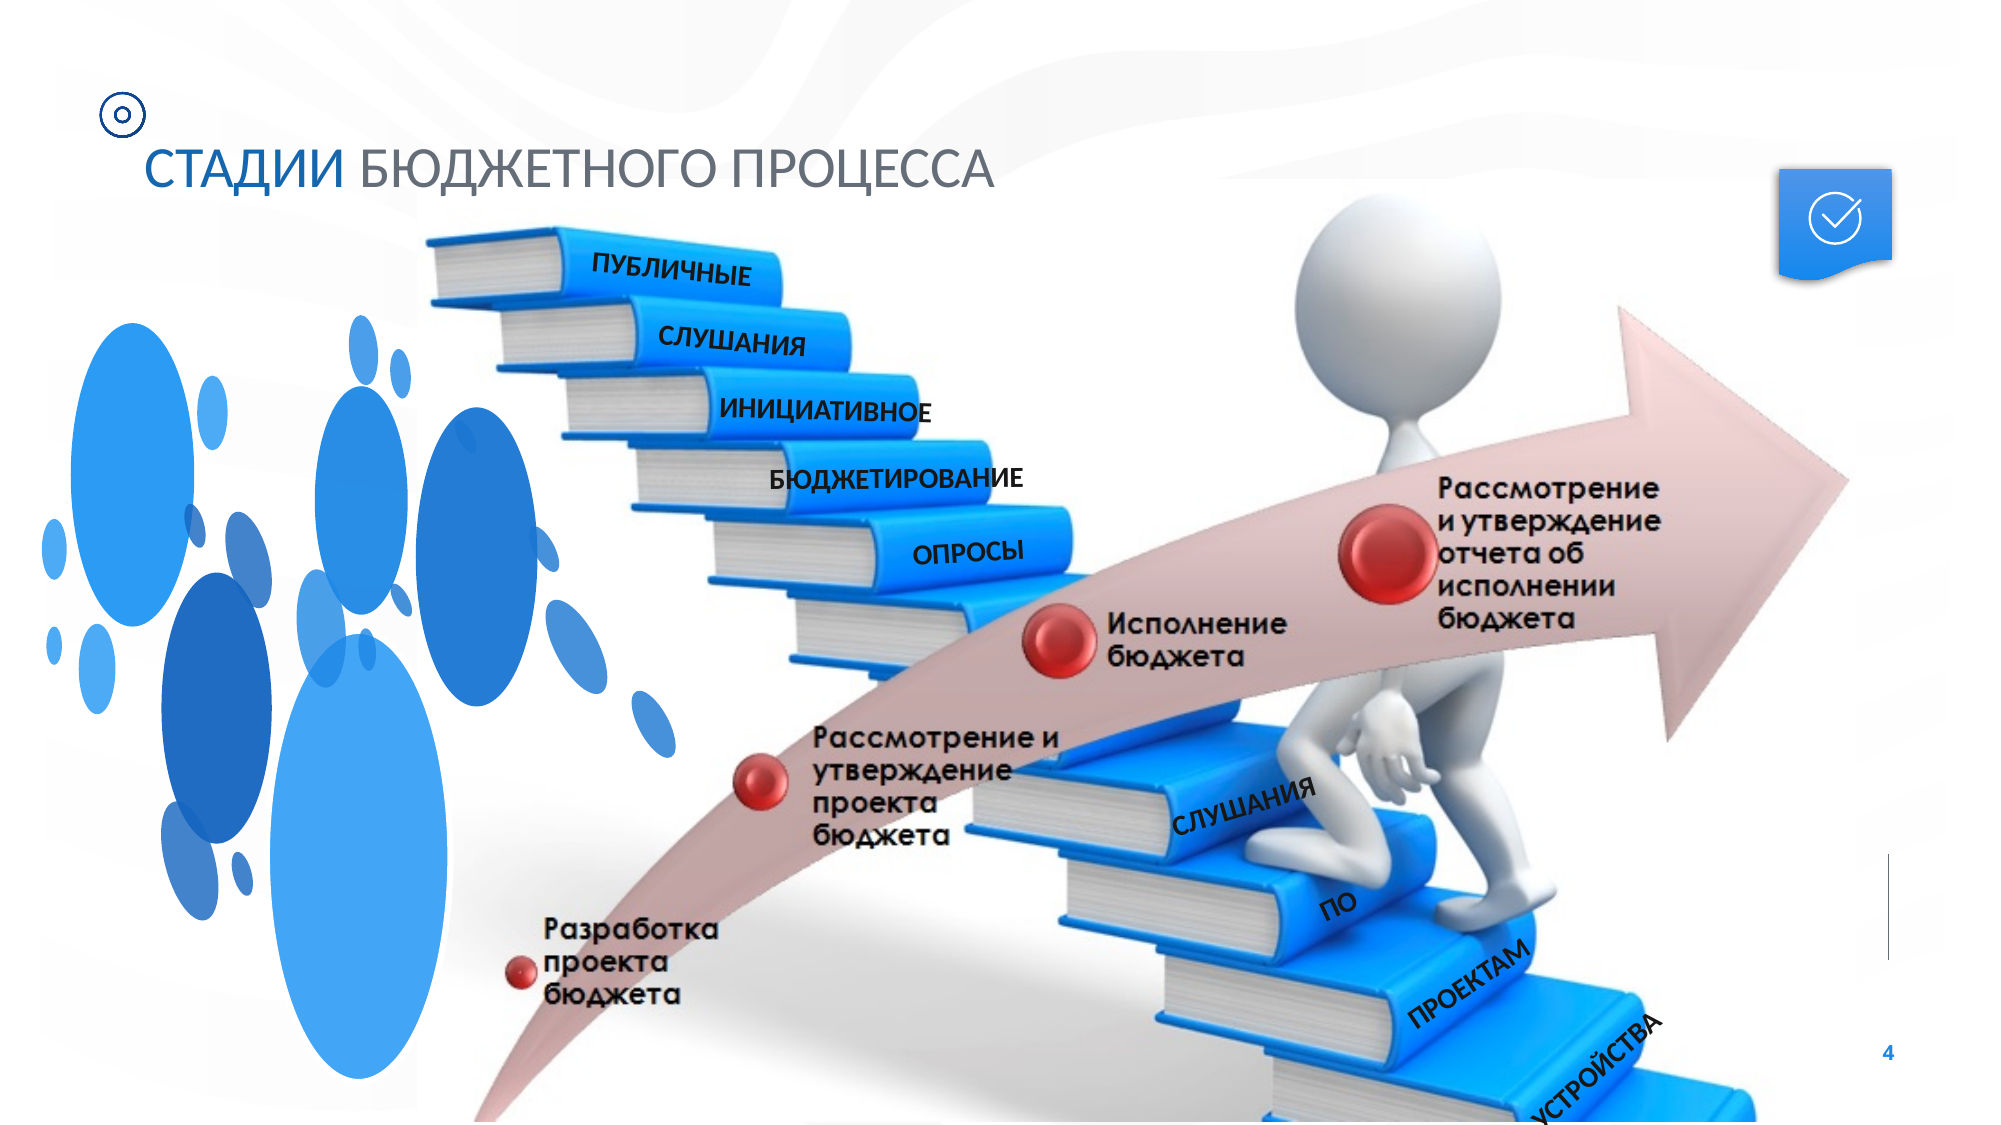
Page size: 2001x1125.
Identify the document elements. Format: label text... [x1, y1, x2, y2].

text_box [1779, 169, 1892, 282]
list СТАДИИ БЮДЖЕТНОГО ПРОЦЕССА [129, 129, 1955, 210]
picture [0, 0, 2000, 1125]
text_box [41, 316, 602, 1083]
